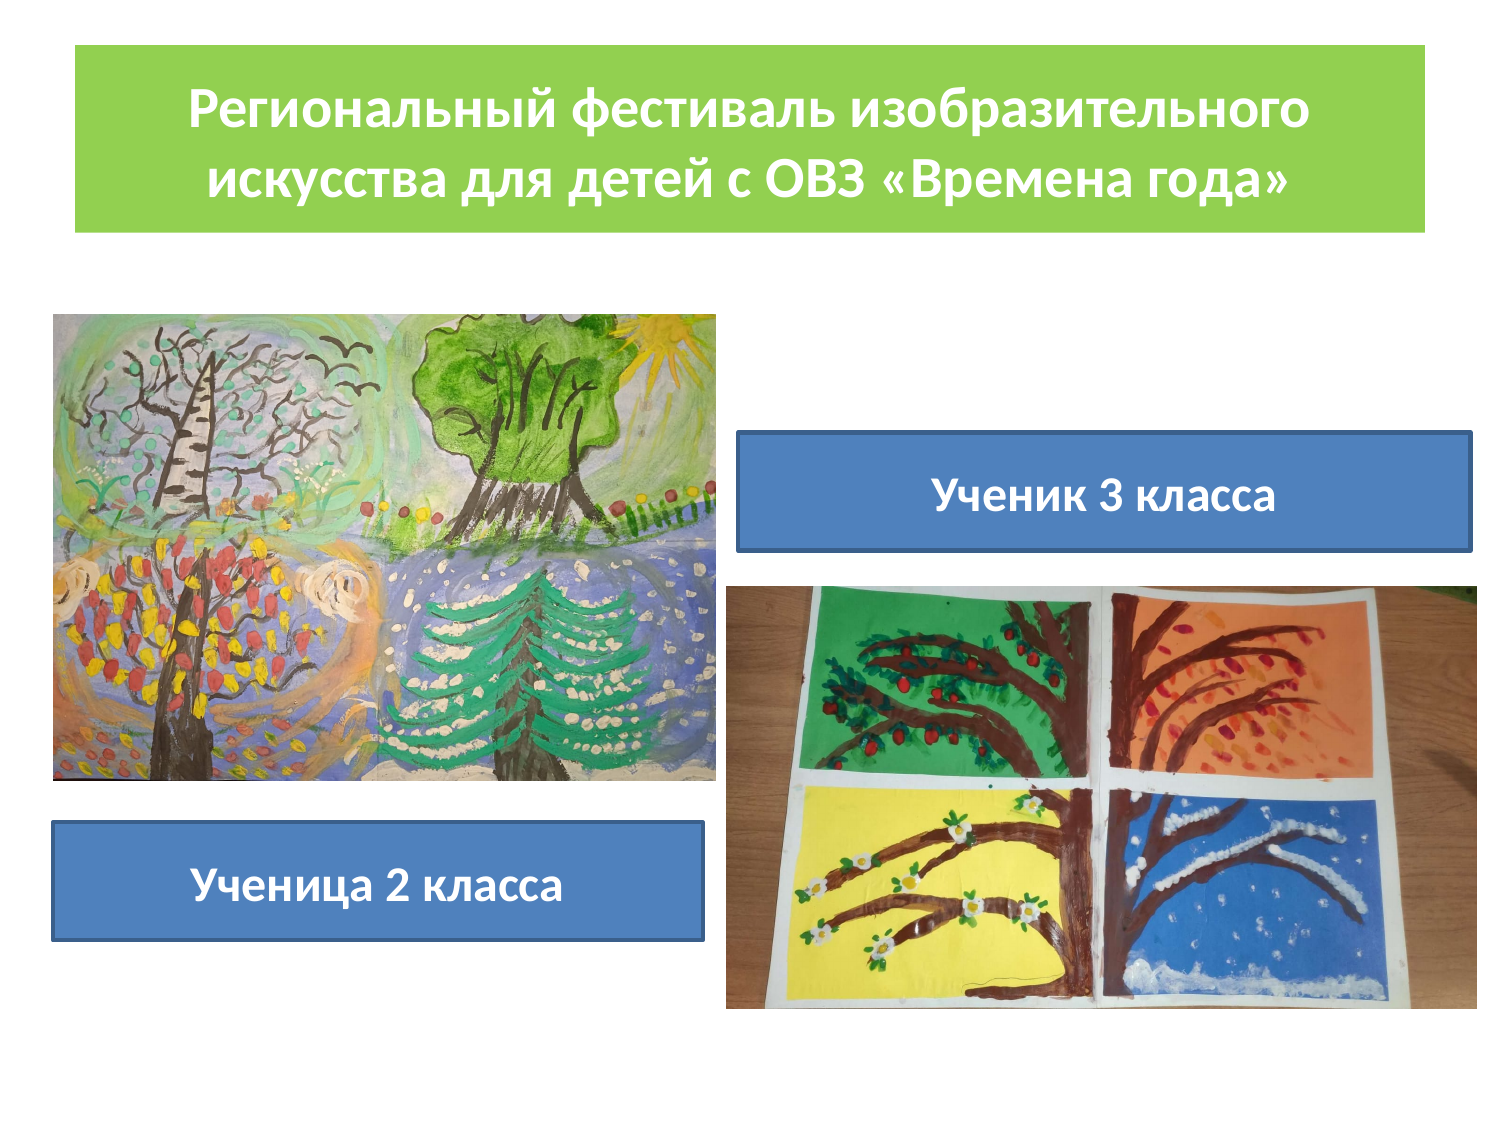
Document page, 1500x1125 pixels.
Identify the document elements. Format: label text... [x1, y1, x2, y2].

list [52, 314, 716, 782]
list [726, 585, 1478, 1009]
text_box Ученица 2 класса [51, 820, 705, 942]
title Региональный фестиваль изобразительного искусства для детей с ОВЗ «Времена года» [75, 45, 1425, 233]
text_box Ученик 3 класса [736, 430, 1473, 553]
